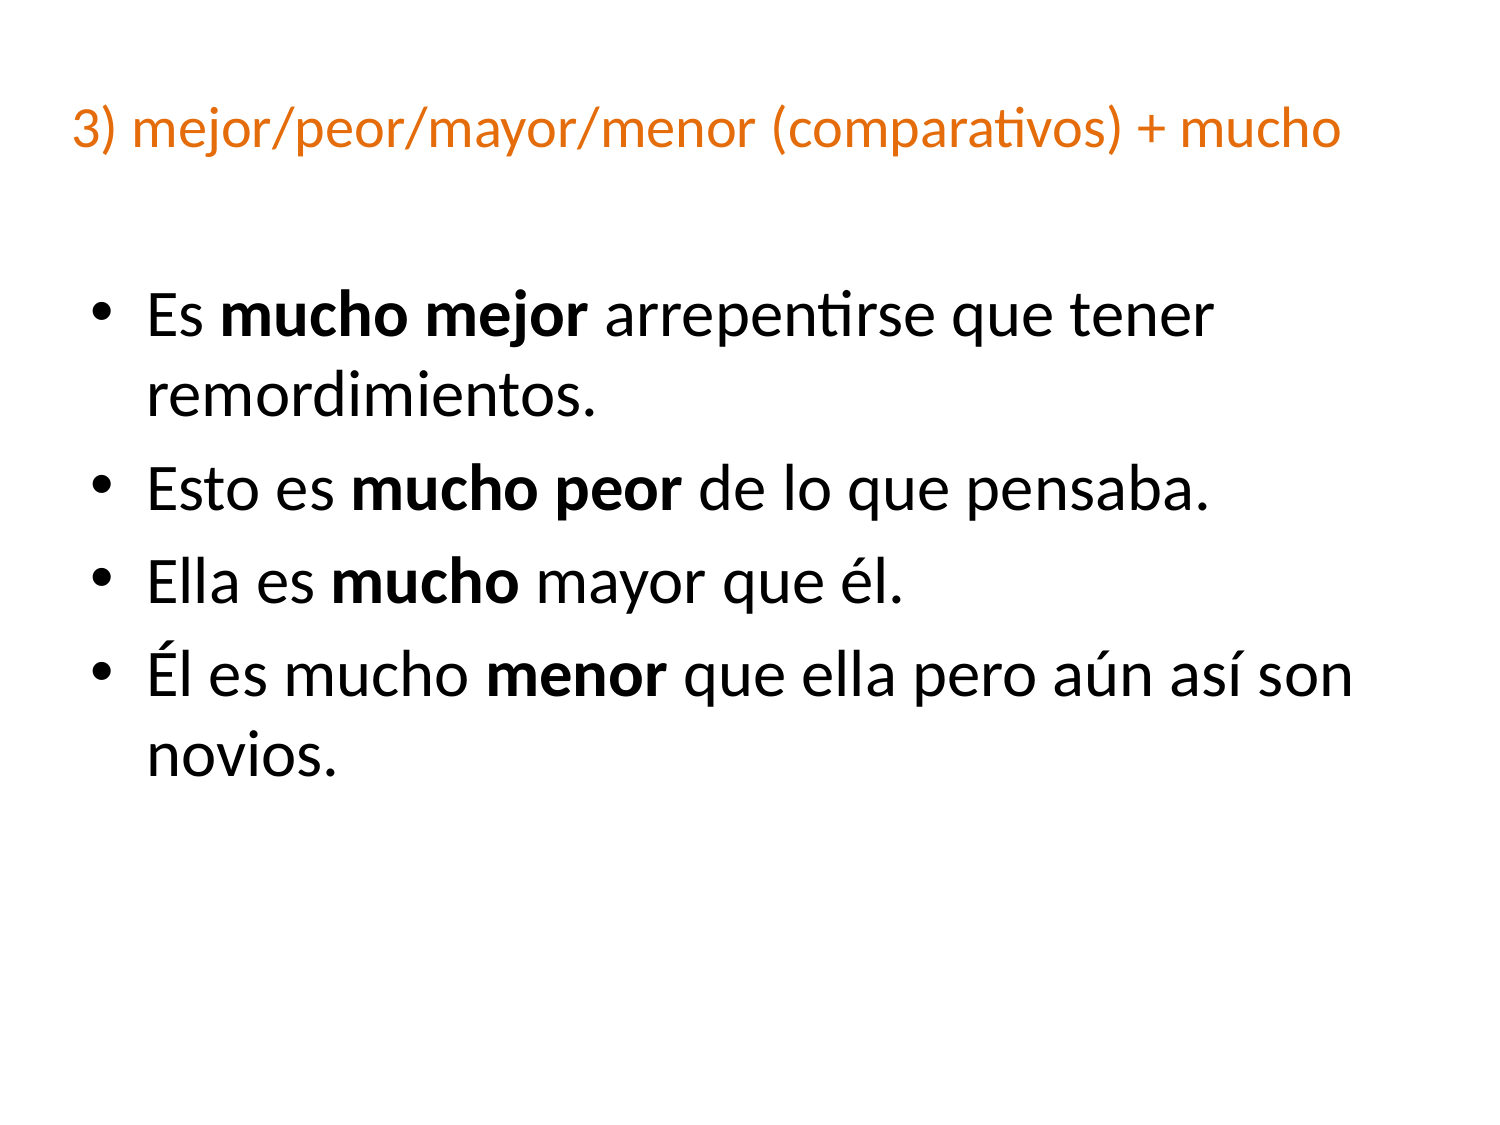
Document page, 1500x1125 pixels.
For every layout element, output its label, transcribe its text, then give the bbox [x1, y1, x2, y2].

list Es mucho mejor arrepentirse que tener remordimientos. Esto es mucho peor de lo que pensaba. Ella es mucho mayor que él. Él es mucho menor que ella pero aún así son novios. [75, 262, 1425, 1005]
text_box 3) mejor/peor/mayor/menor (comparativos) + mucho [56, 82, 1416, 167]
